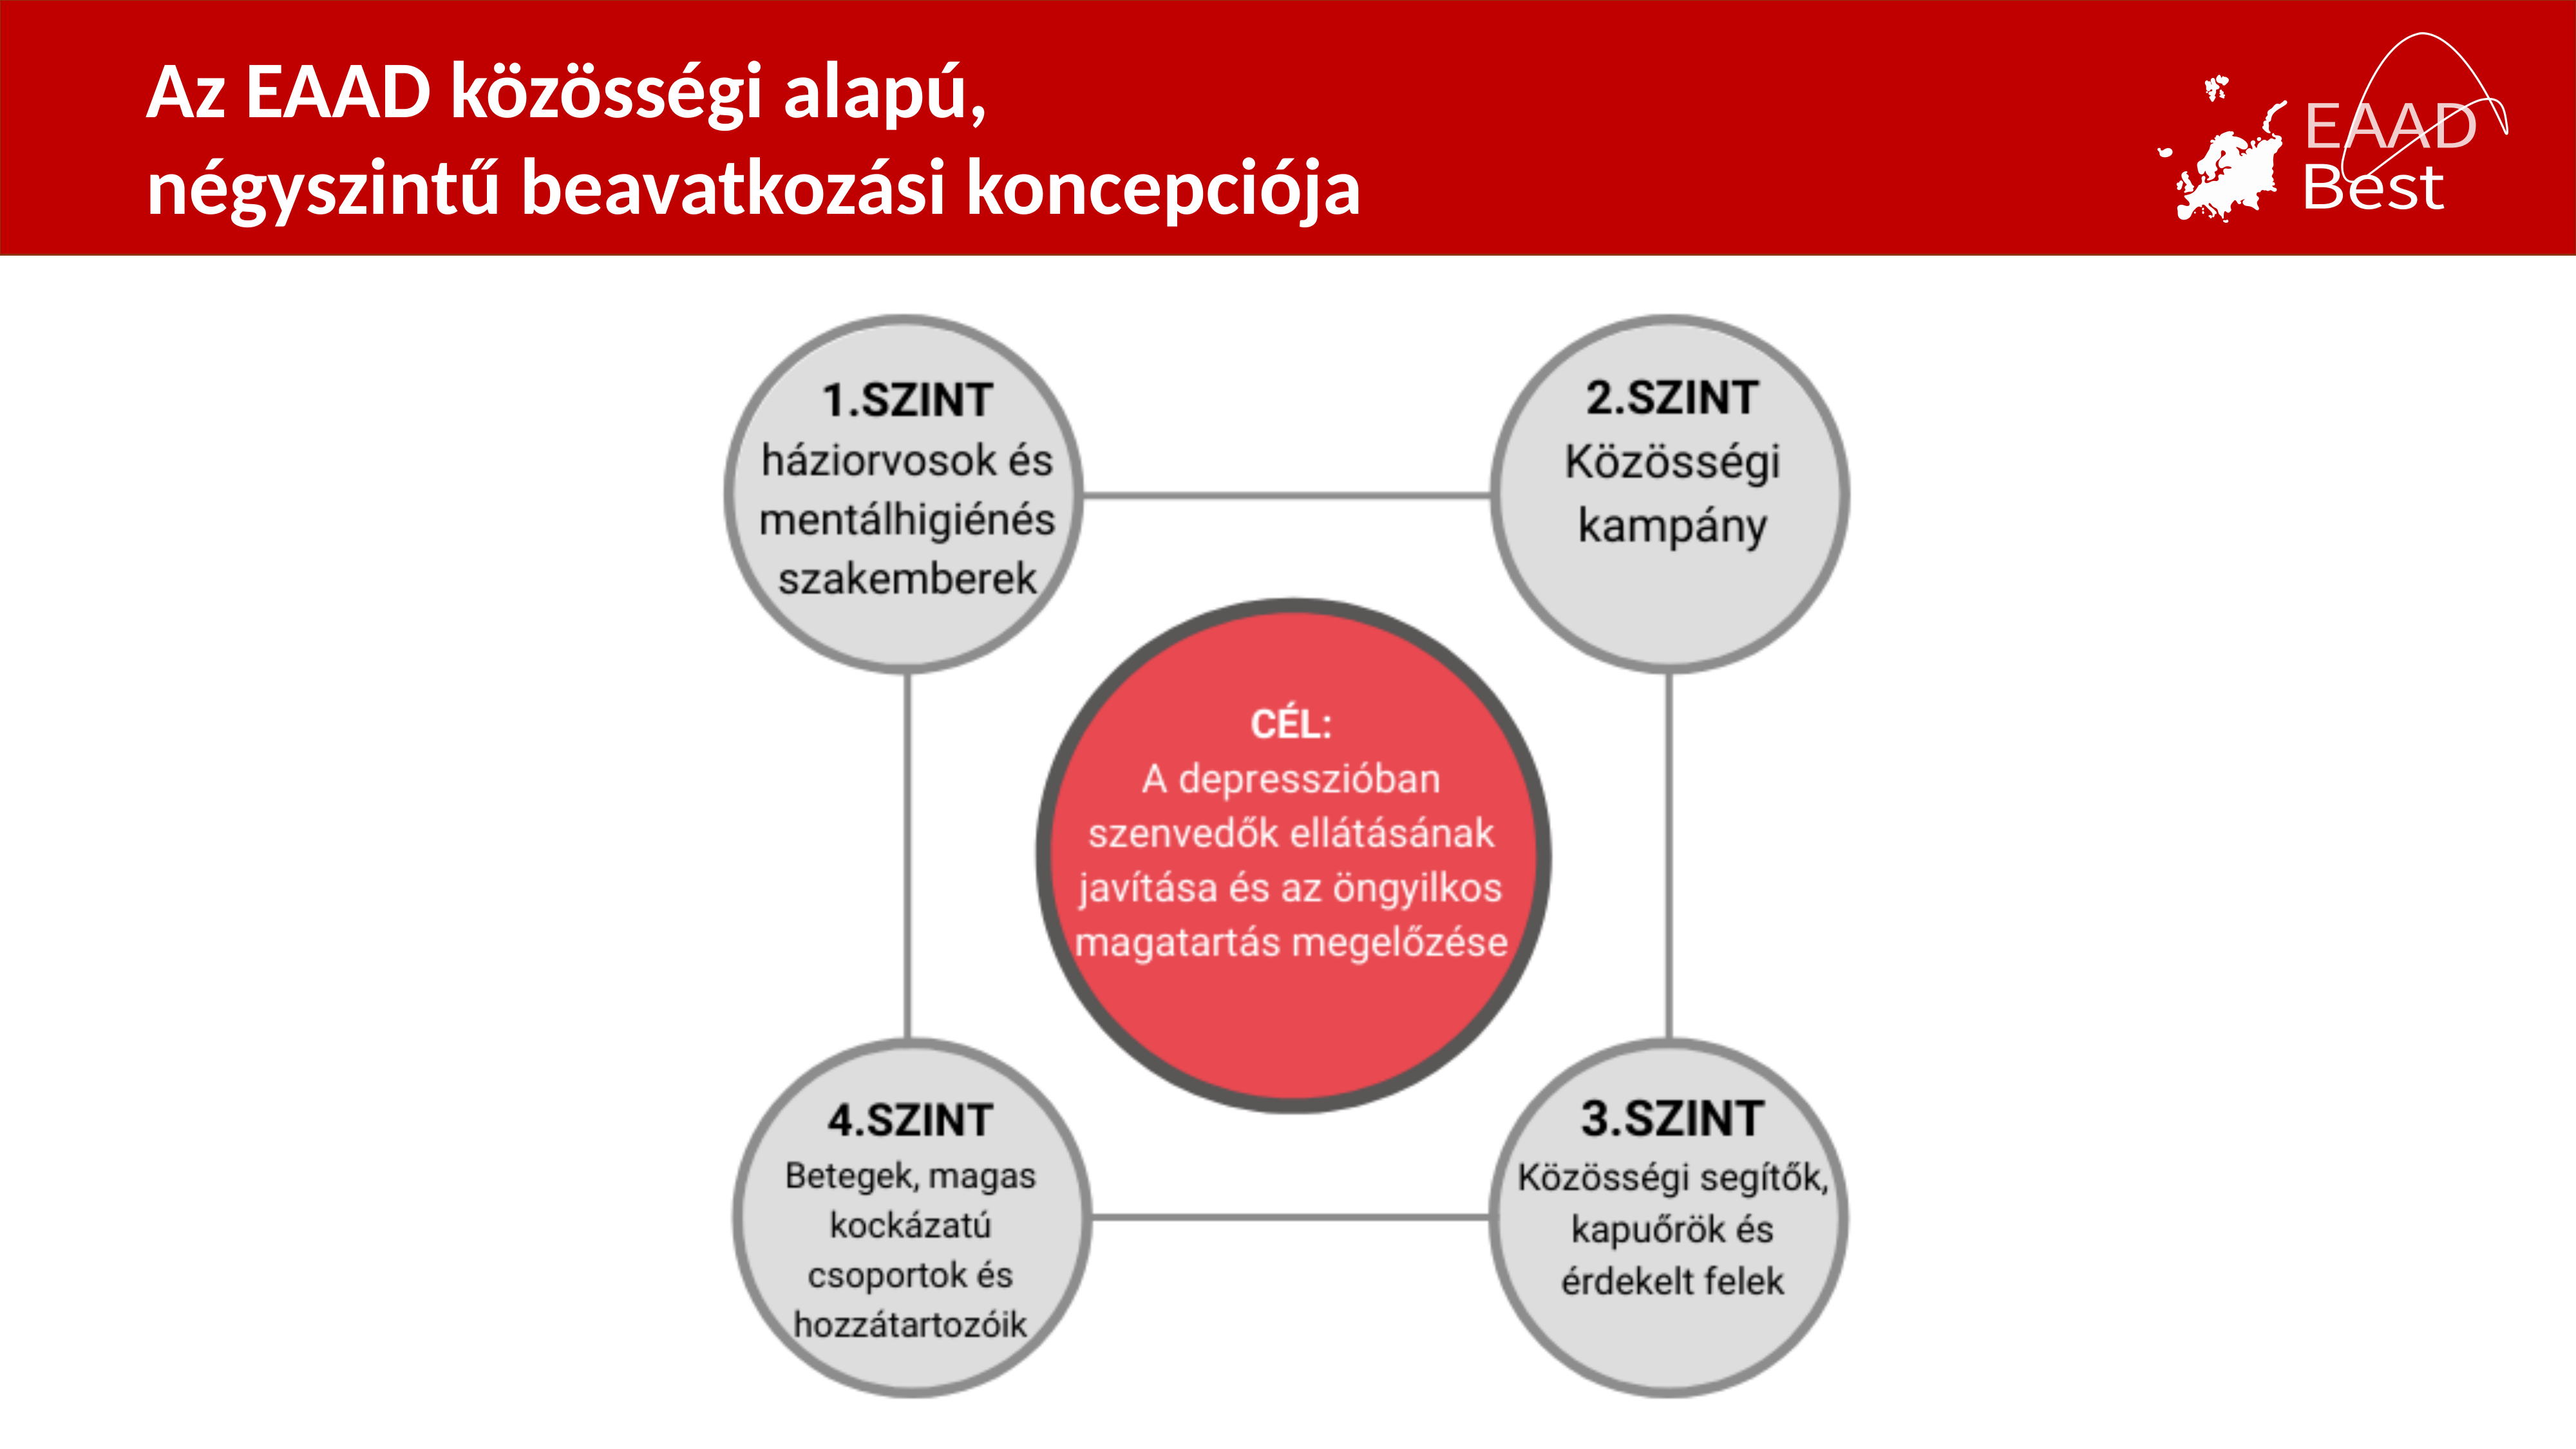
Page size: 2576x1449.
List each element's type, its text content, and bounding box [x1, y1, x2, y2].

text_box Az EAAD közösségi alapú, négyszintű beavatkozási koncepciója [136, 32, 2440, 300]
picture [696, 265, 1880, 1449]
text_box [0, 0, 2576, 256]
picture [2157, 32, 2508, 223]
